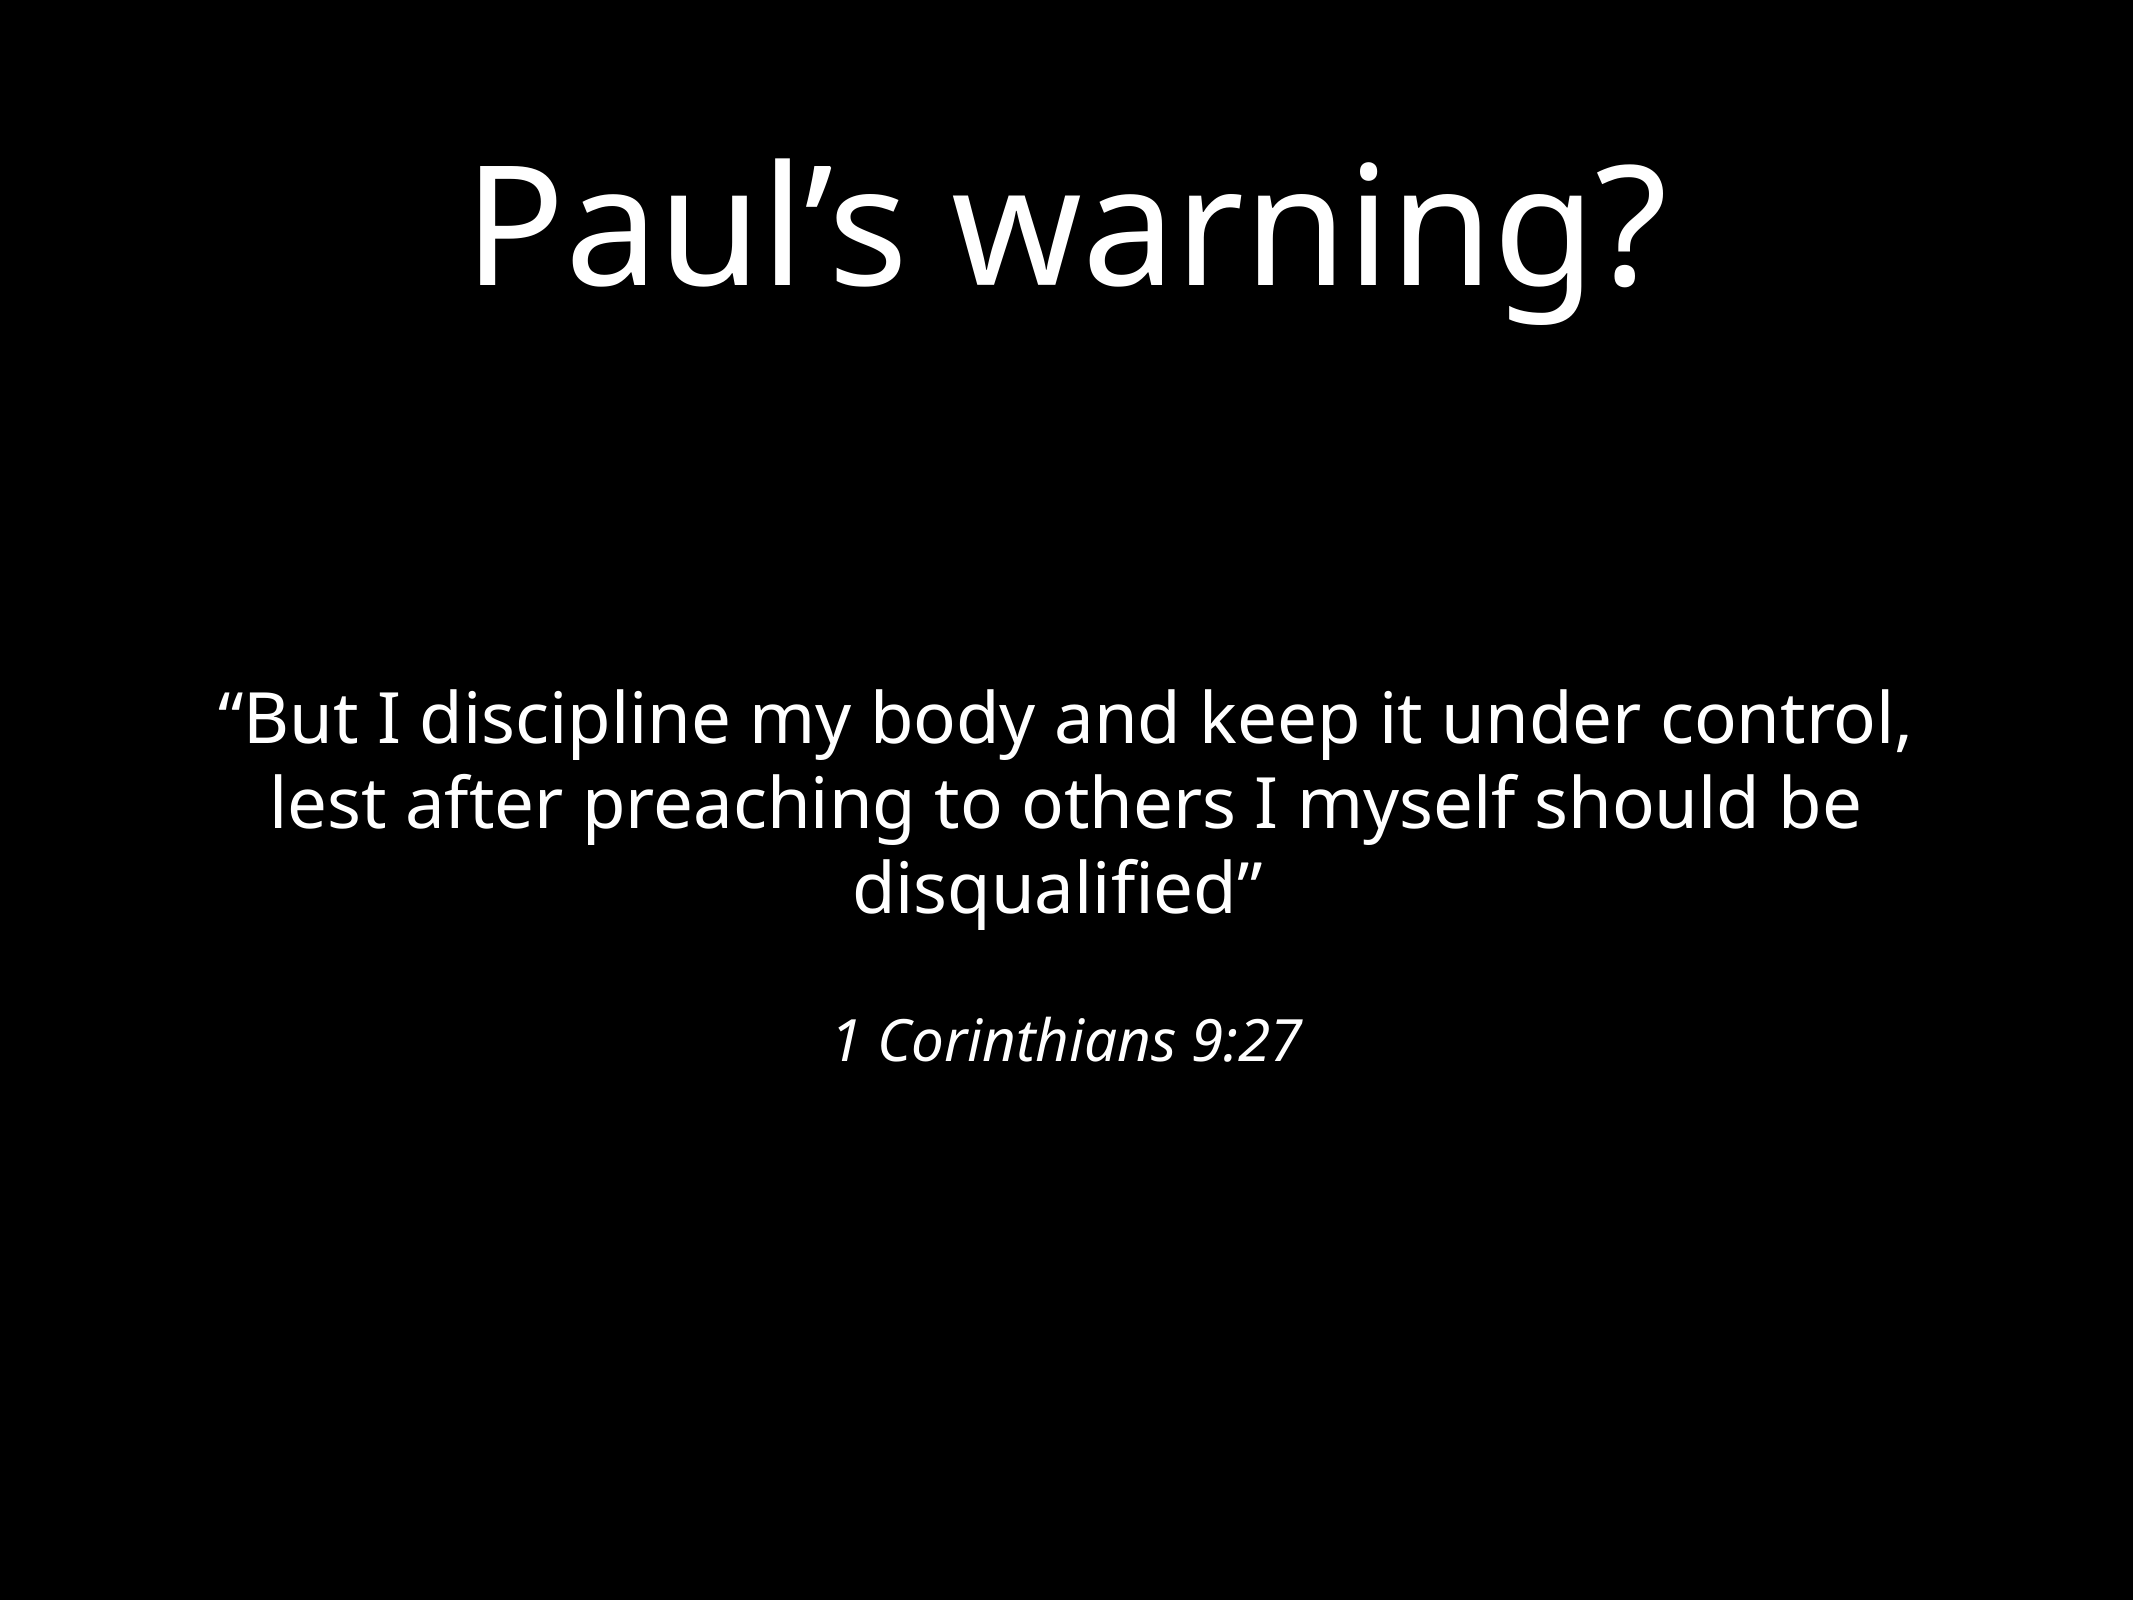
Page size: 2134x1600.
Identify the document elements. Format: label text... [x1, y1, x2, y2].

text_box 1 Corinthians 9:27 [208, 994, 1925, 1082]
text_box “But I discipline my body and keep it under control, lest after preaching to others I myself should be disqualified” [208, 664, 1925, 936]
title Paul’s warning? [155, 41, 1978, 397]
